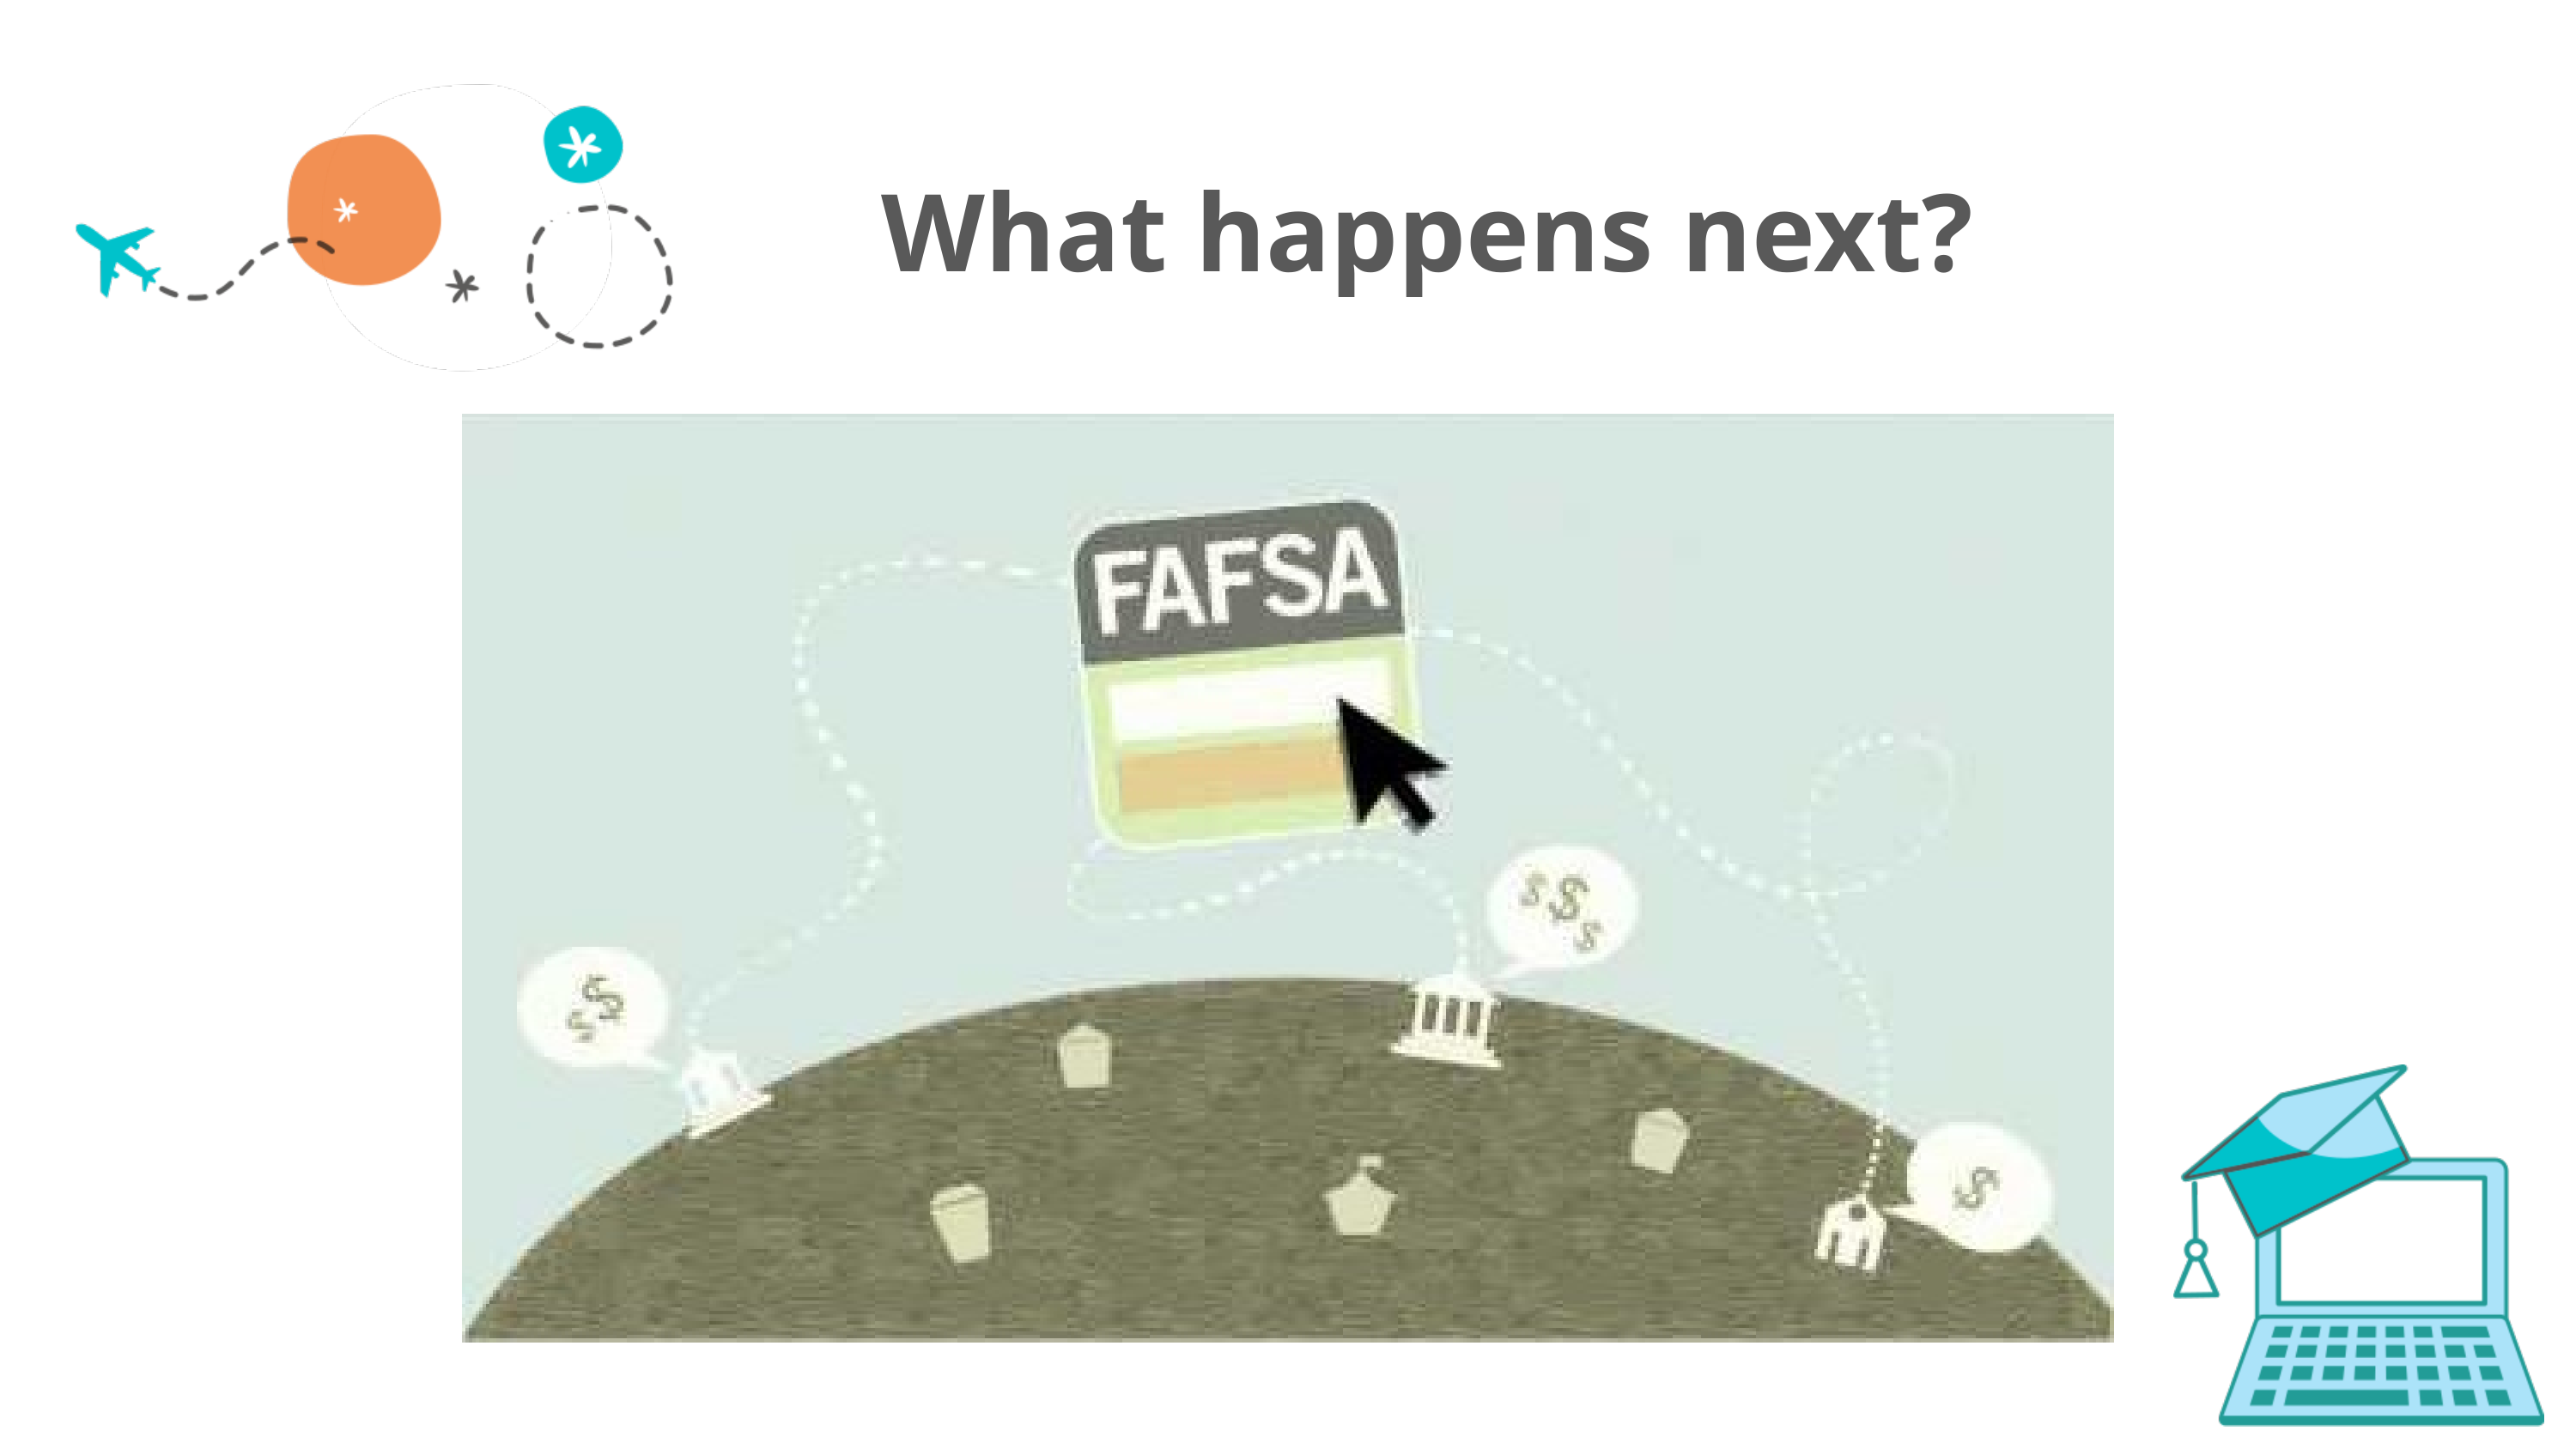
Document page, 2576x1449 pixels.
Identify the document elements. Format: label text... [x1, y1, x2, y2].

picture [2173, 1064, 2544, 1427]
picture [64, 78, 683, 382]
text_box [461, 412, 2115, 1343]
text_box What happens next? [869, 158, 2016, 300]
